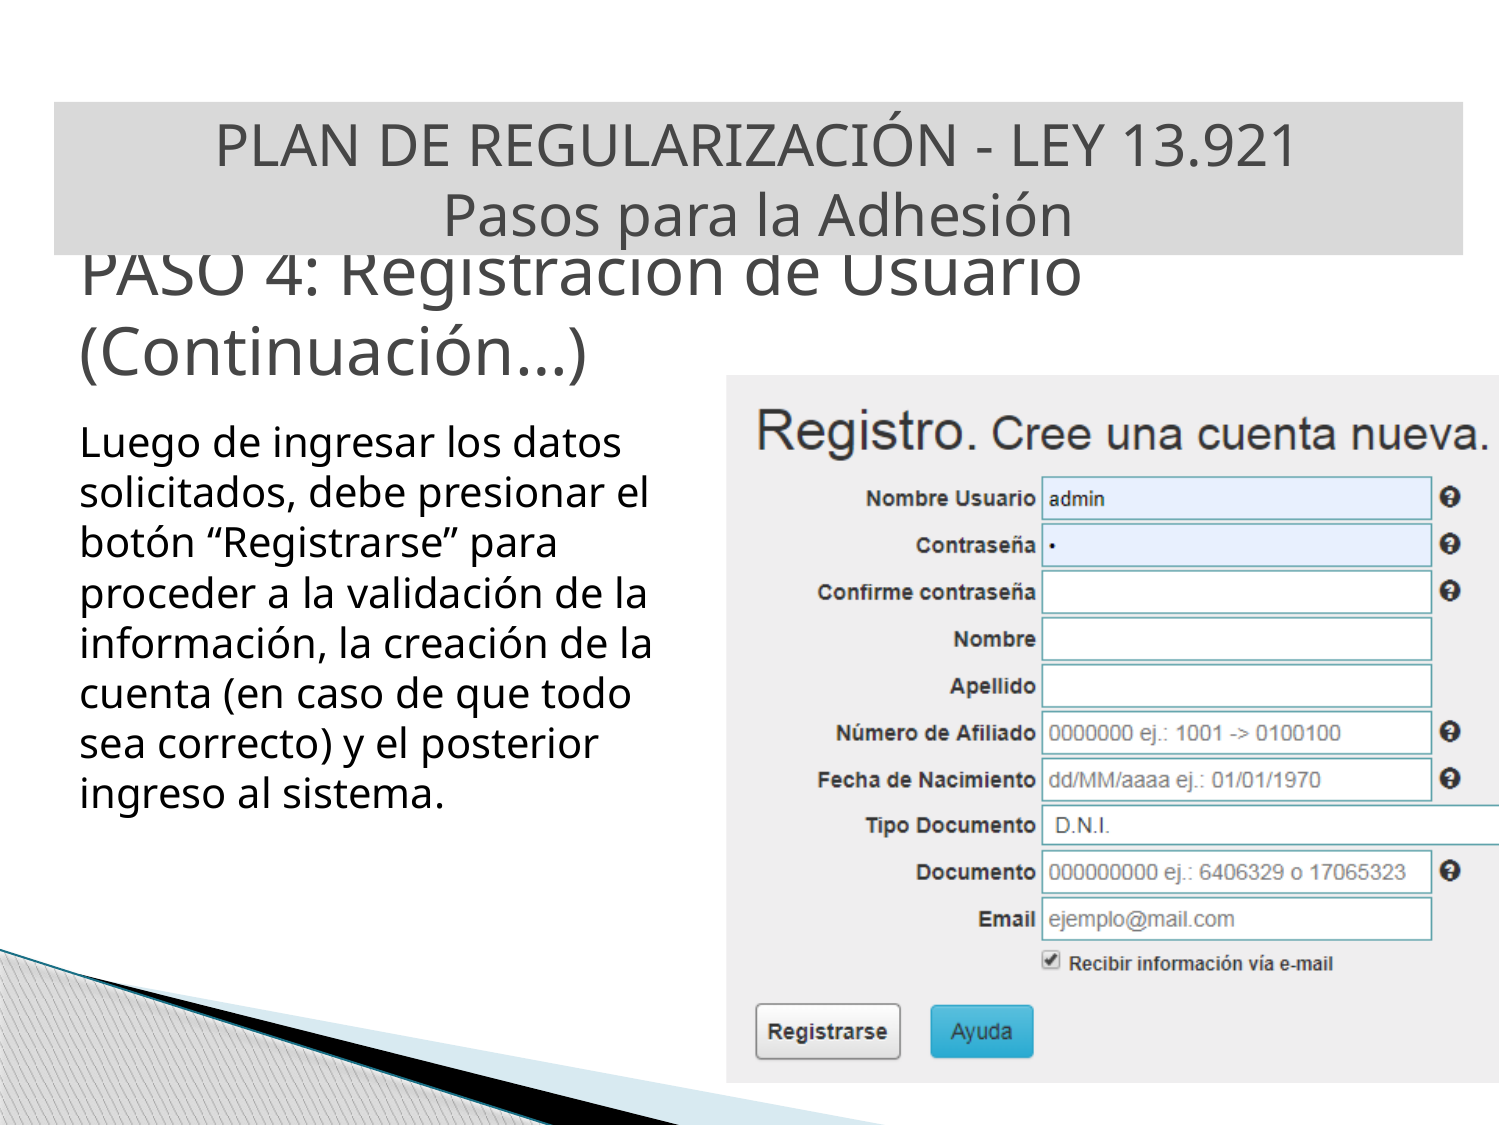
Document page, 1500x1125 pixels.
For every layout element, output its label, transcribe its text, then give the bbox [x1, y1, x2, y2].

text_box PLAN DE REGULARIZACIÓN - LEY 13.921 Pasos para la Adhesión [54, 101, 1464, 256]
text_box PASO 4: Registración de Usuario (Continuación…) [64, 255, 1474, 362]
picture [726, 375, 1500, 1083]
text_box Luego de ingresar los datos solicitados, debe presionar el botón “Registrarse” para proceder a la validación de la información, la creación de la cuenta (en caso de que todo sea correcto) y el posterior ingreso al sistema. [64, 408, 703, 824]
